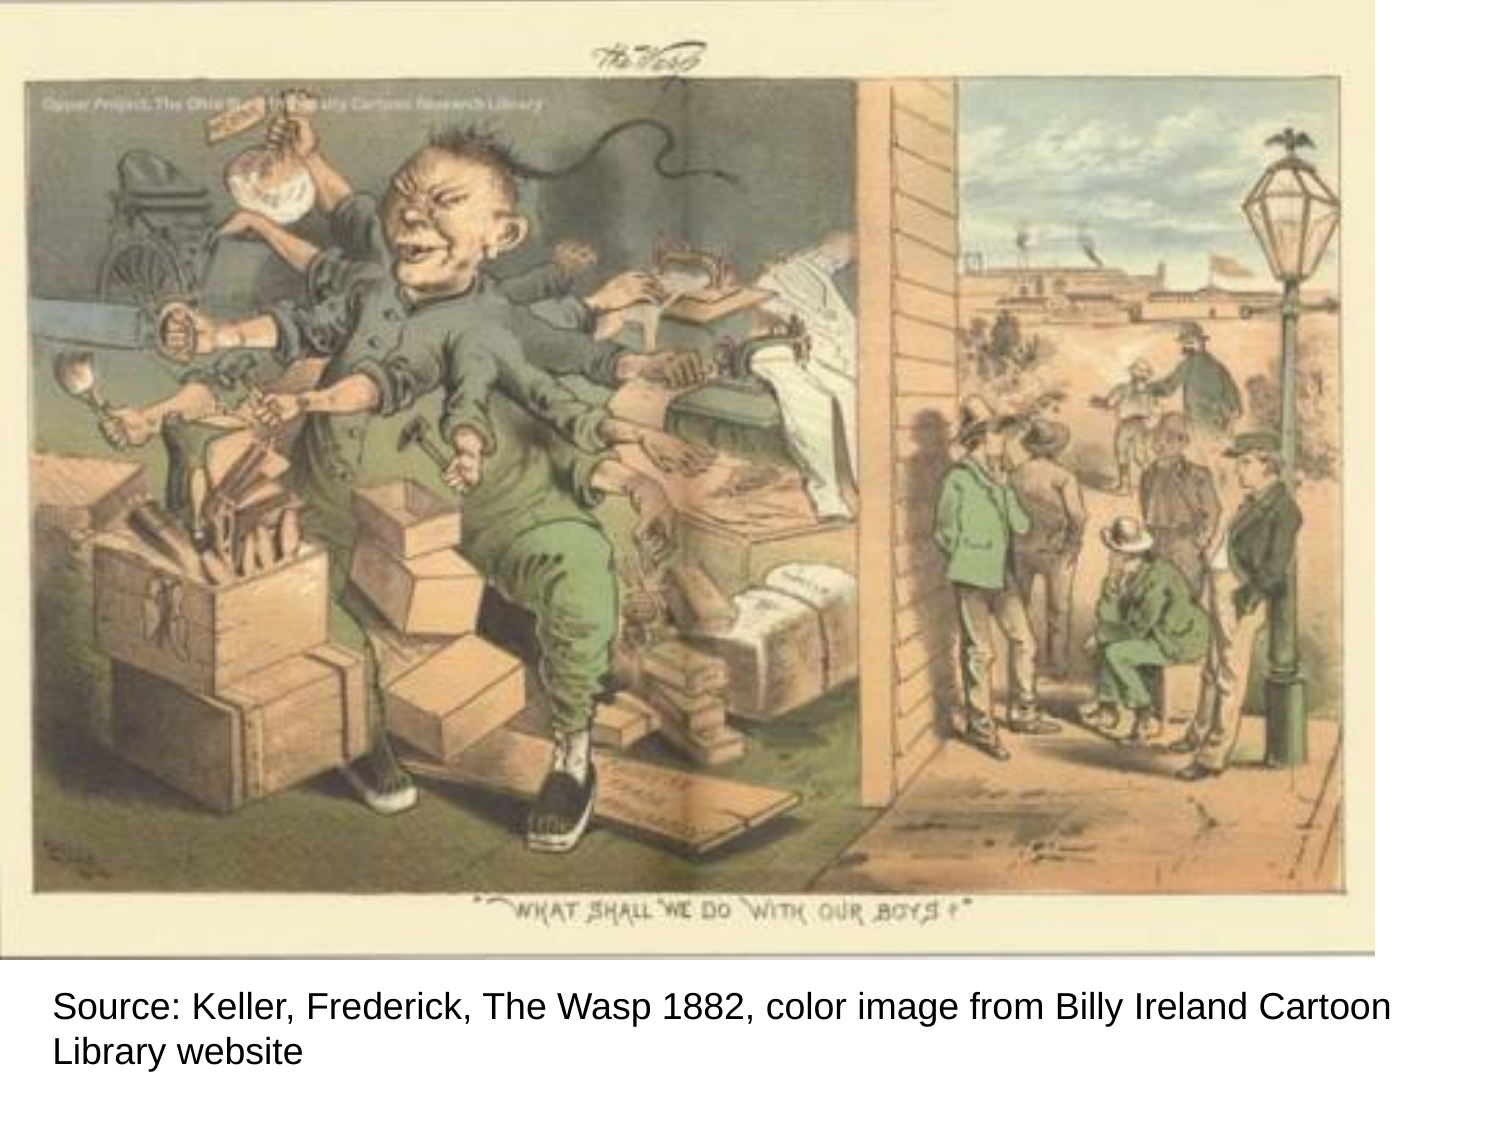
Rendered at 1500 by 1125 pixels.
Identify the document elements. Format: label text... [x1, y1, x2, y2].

picture [0, 0, 1376, 961]
text_box Source: Keller, Frederick, The Wasp 1882, color image from Billy Ireland Cartoon Library website [37, 974, 1423, 1080]
